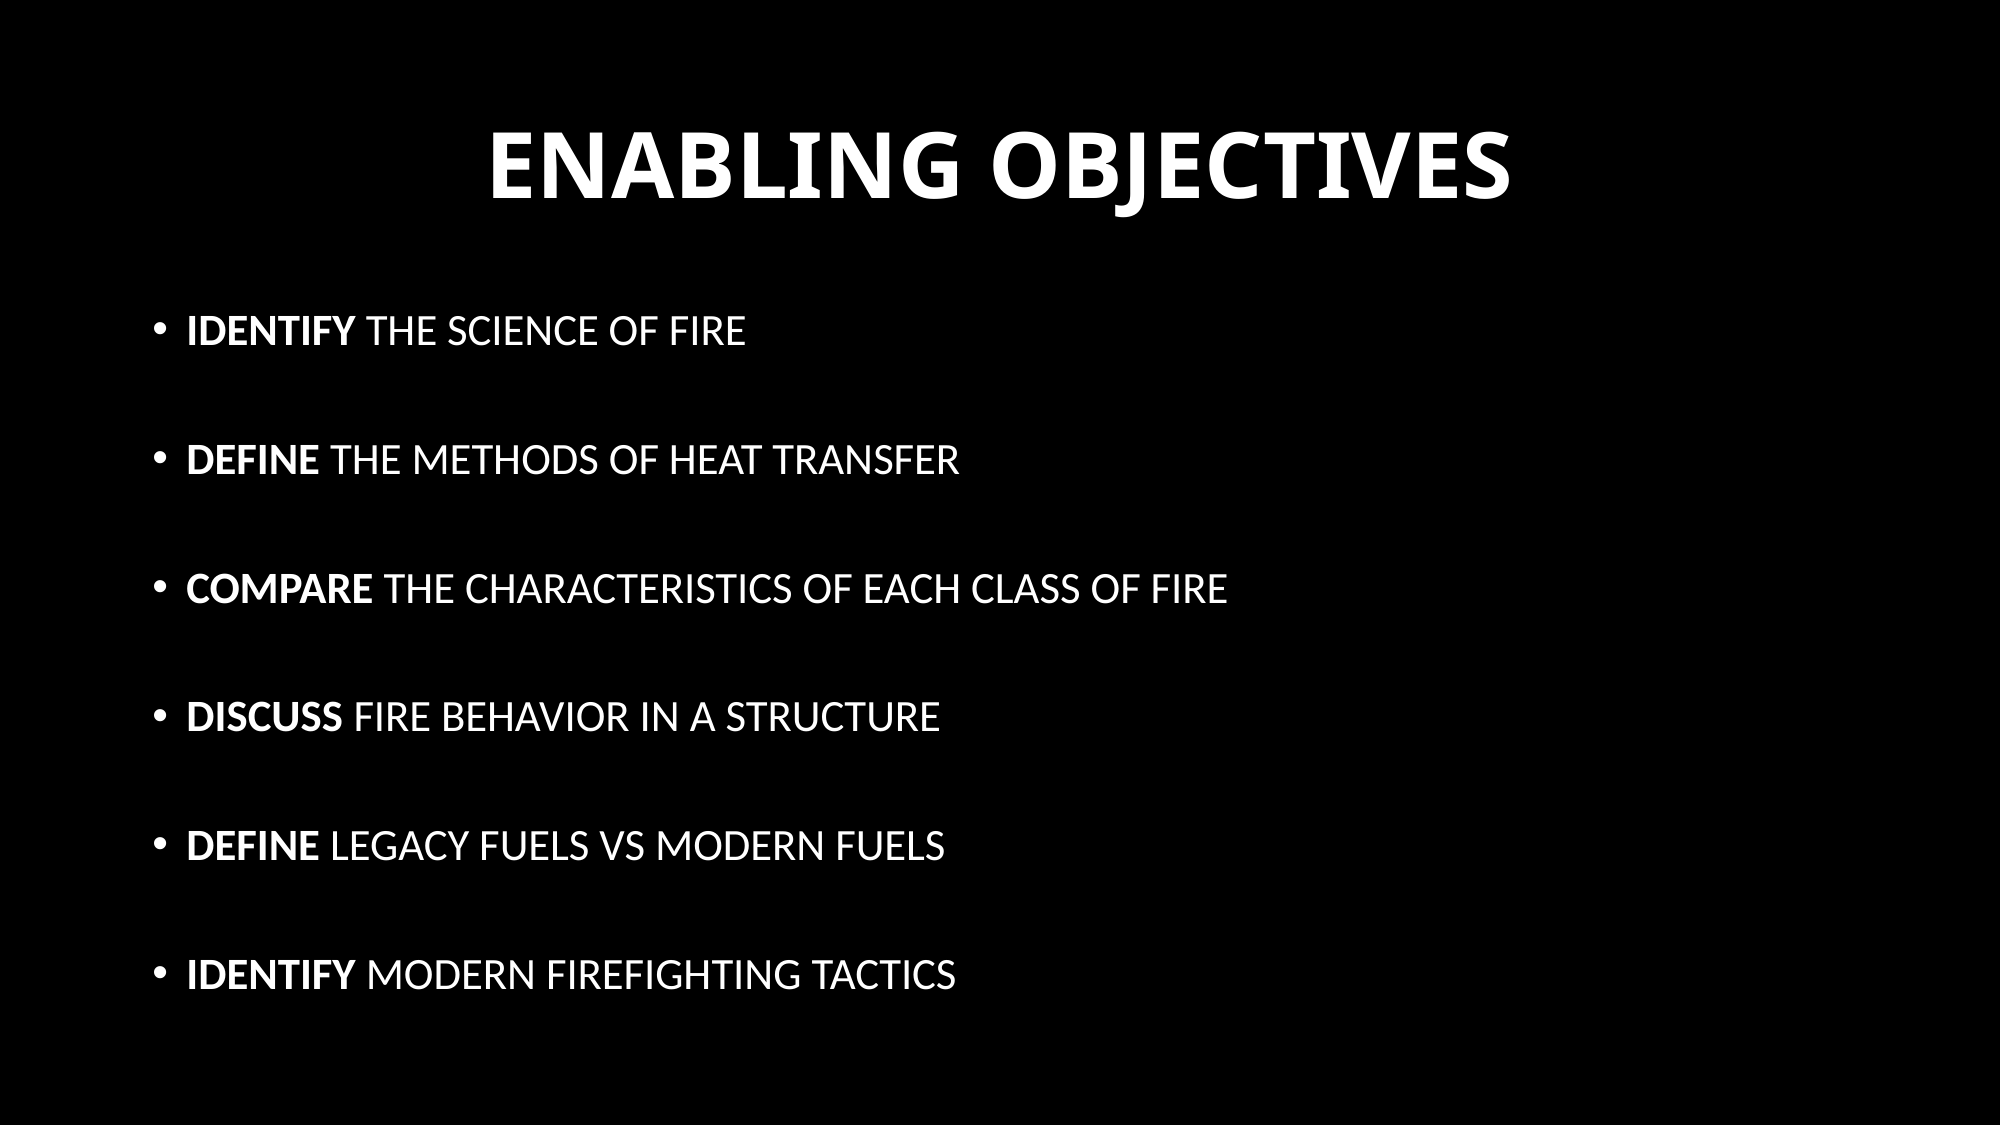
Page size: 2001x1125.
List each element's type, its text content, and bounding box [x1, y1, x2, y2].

list Identify the Science of Fire Define The methods of Heat transfer Compare the characteristics of each class of fire Discuss fire behavior in a structure Define Legacy Fuels vs Modern Fuels IDENTIFY MODERN FIREFIGHTING TACTICS [137, 299, 1863, 1014]
title ENABLING OBJECTIVES [137, 59, 1863, 278]
